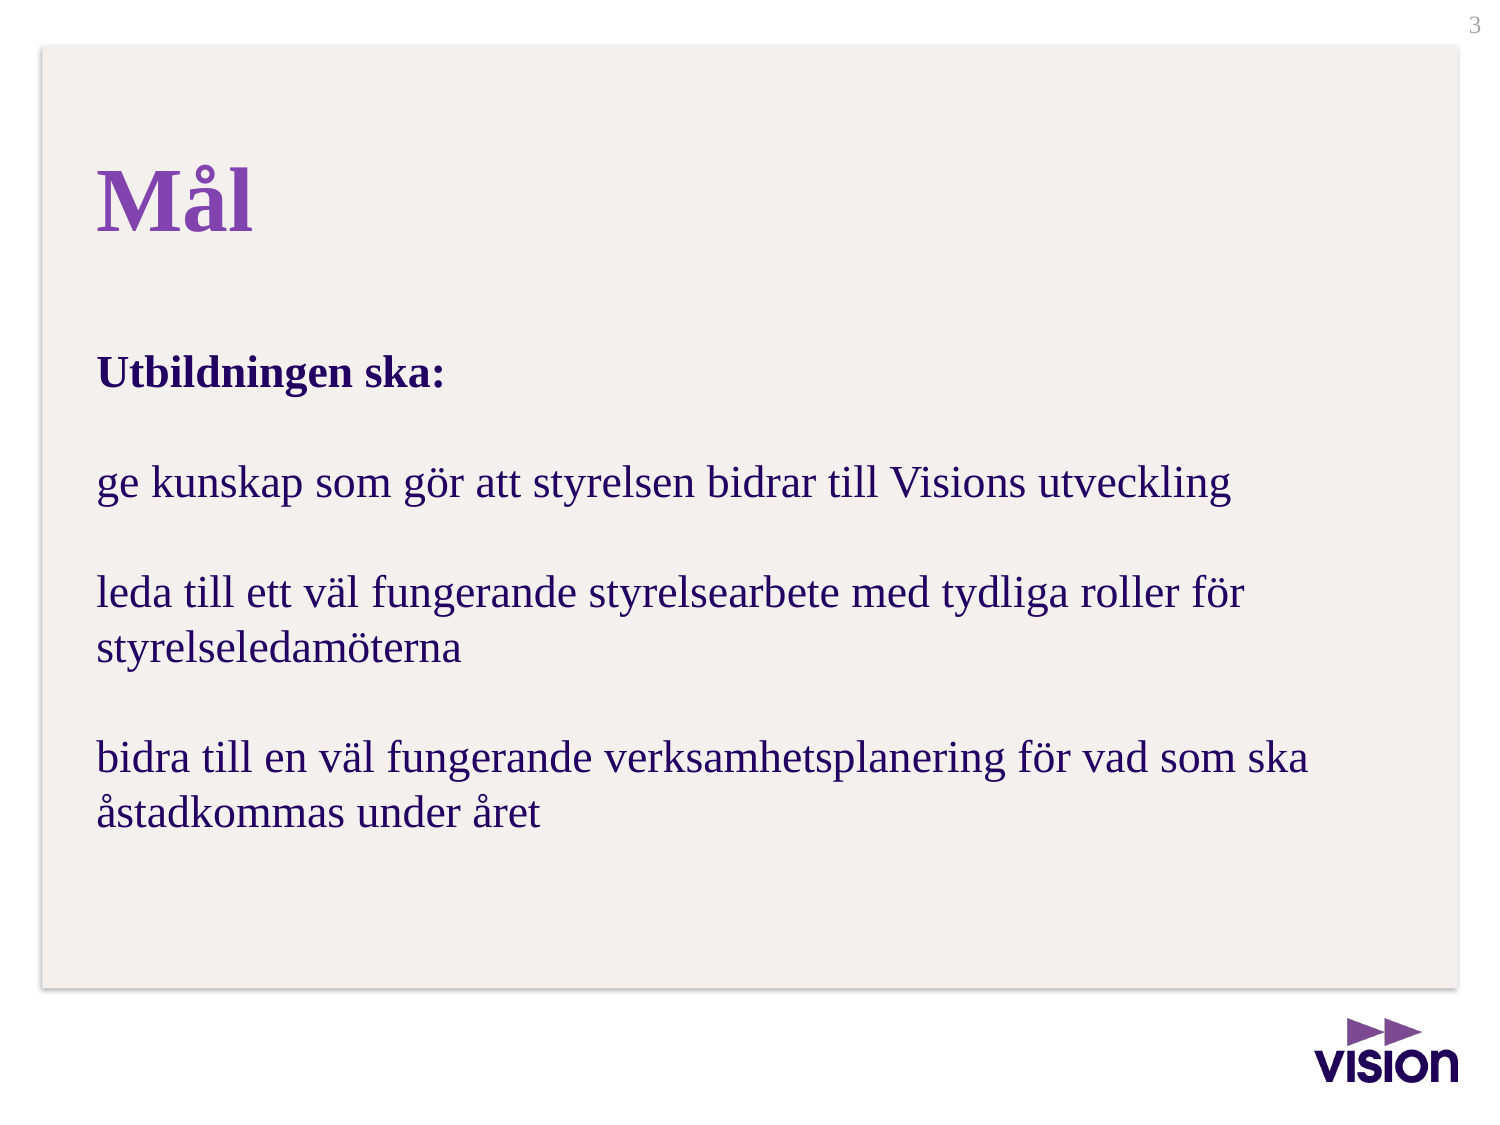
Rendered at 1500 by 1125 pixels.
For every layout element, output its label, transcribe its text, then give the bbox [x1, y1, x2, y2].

title Mål [81, 78, 857, 313]
picture [1314, 1018, 1458, 1083]
list Utbildningen ska: ge kunskap som gör att styrelsen bidrar till Visions utveckling leda till ett väl fungerande styrelsearbete med tydliga roller för styrelseledamöterna bidra till en väl fungerande verksamhetsplanering för vad som ska åstadkommas under året [81, 334, 1432, 939]
